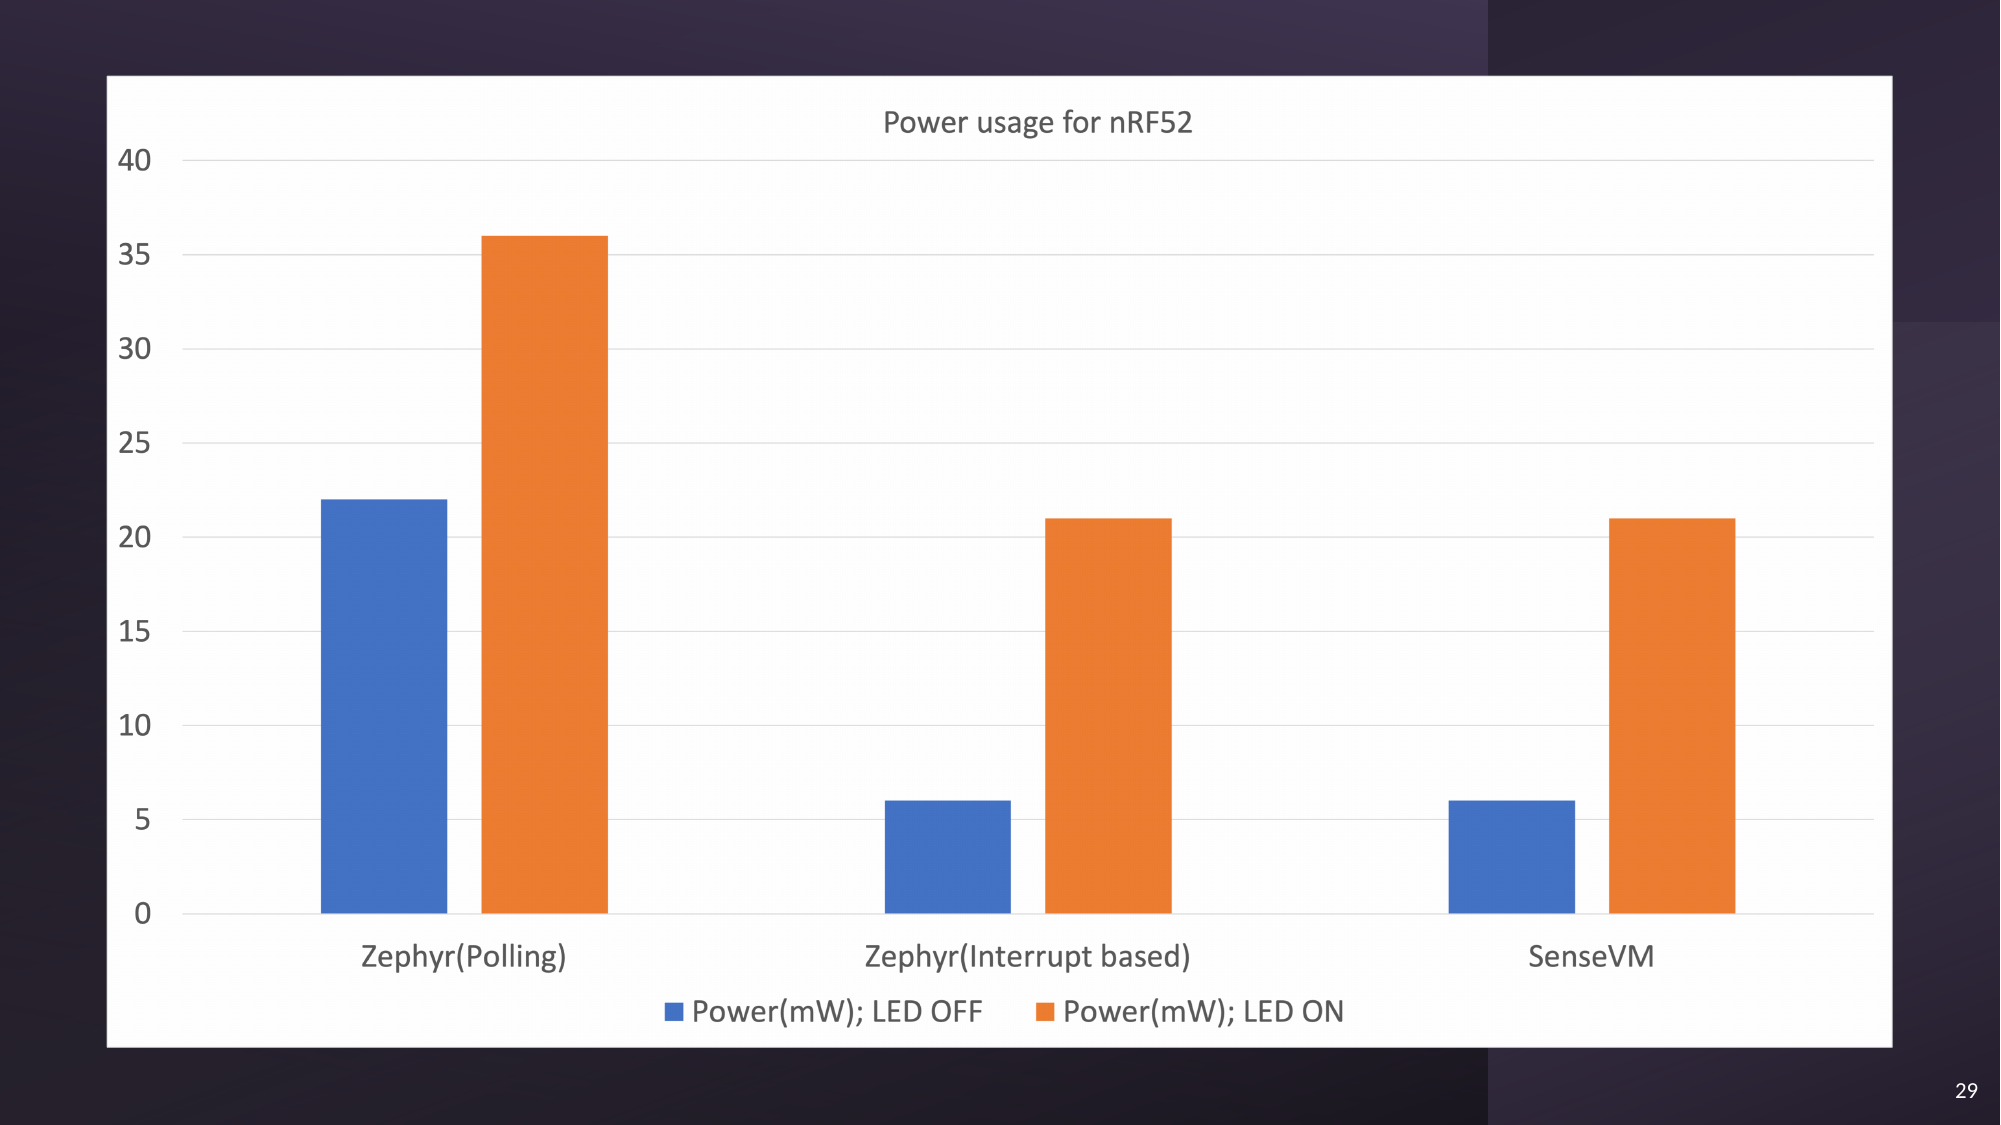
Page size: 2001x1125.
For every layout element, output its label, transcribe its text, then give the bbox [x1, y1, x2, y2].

text_box [0, 321, 2000, 1125]
text_box [0, 0, 1489, 321]
text_box [1489, 0, 2000, 321]
slide_number 29 [1920, 1058, 1994, 1119]
picture [105, 74, 1895, 1050]
